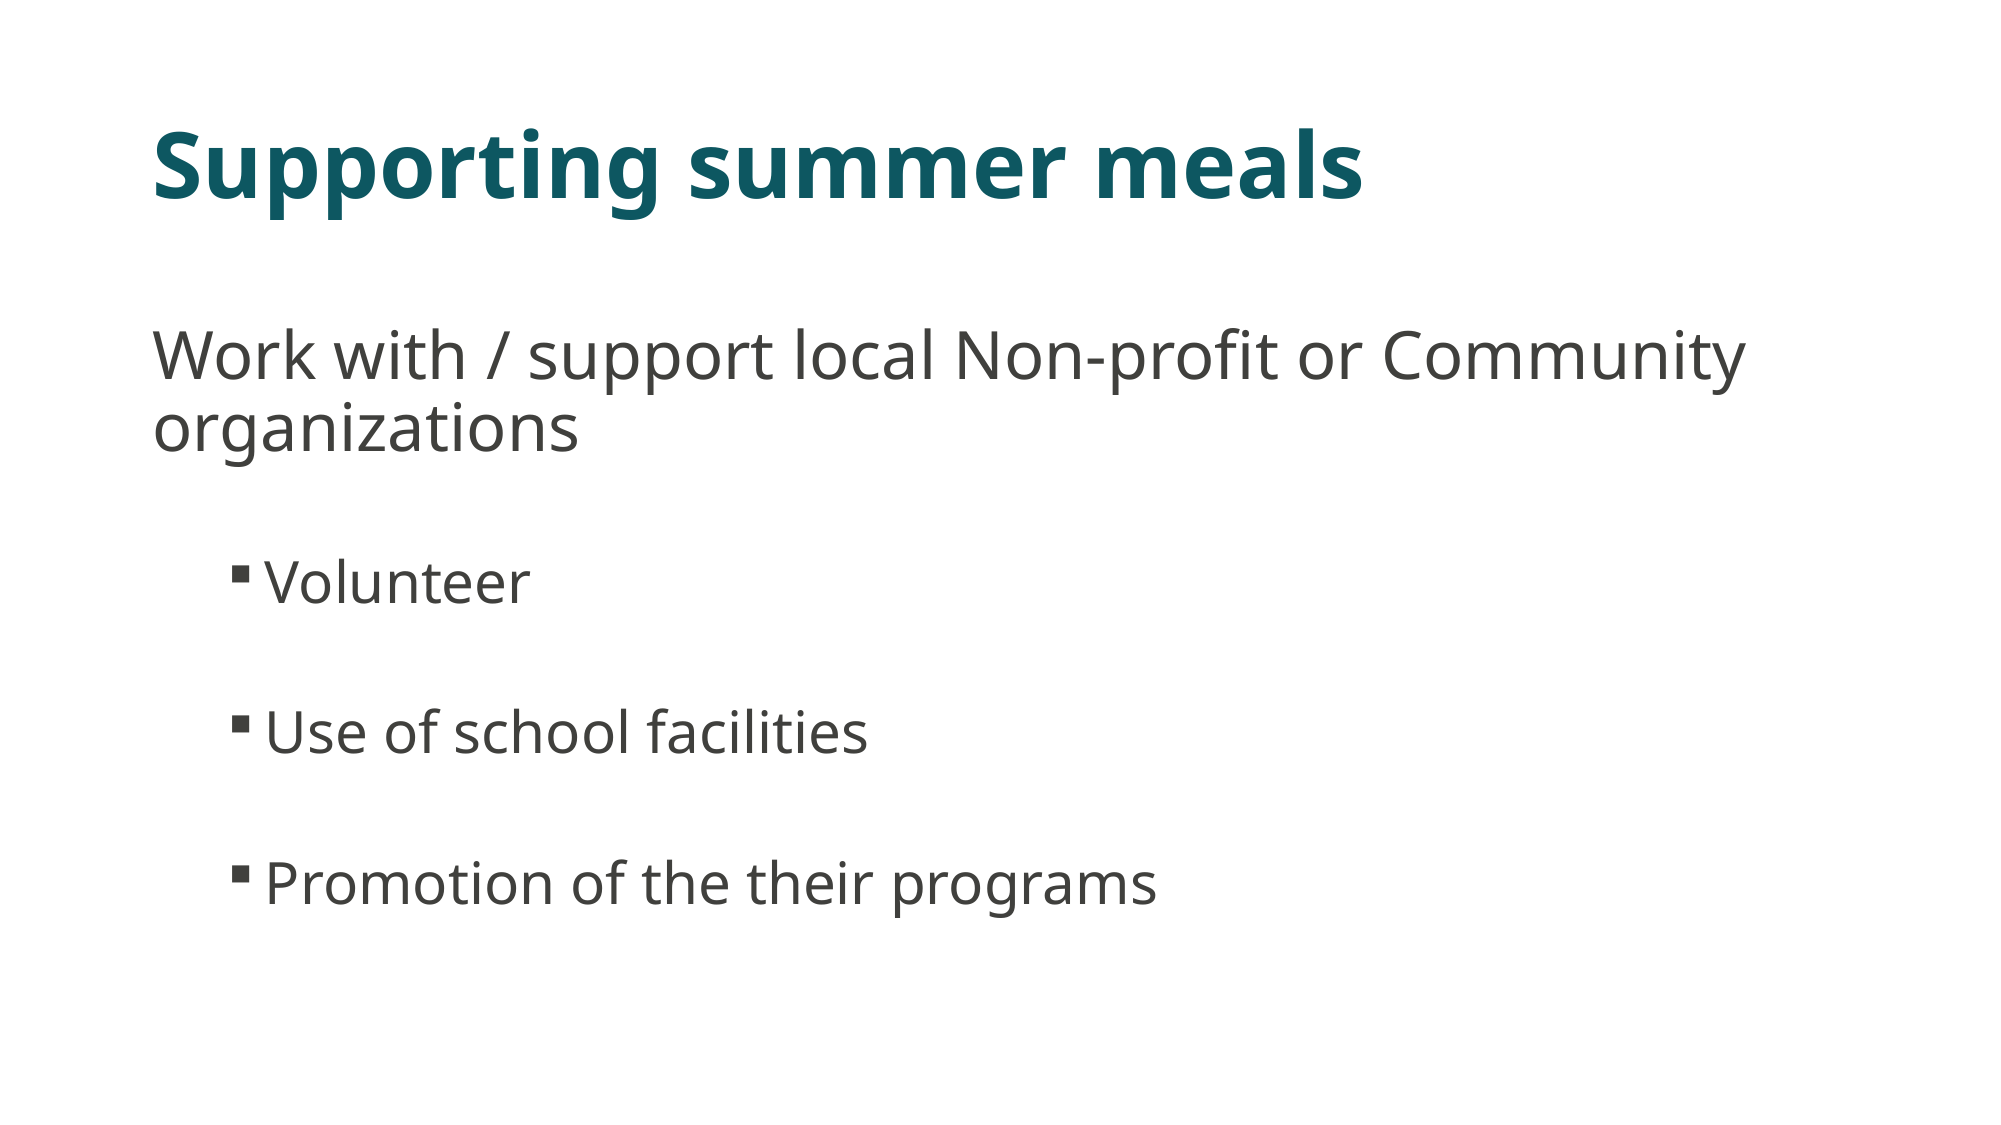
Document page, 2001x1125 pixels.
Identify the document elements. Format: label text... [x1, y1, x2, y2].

list Work with / support local Non-profit or Community organizations Volunteer Use of school facilities Promotion of the their programs [137, 270, 1863, 969]
title Supporting summer meals [137, 59, 1863, 270]
